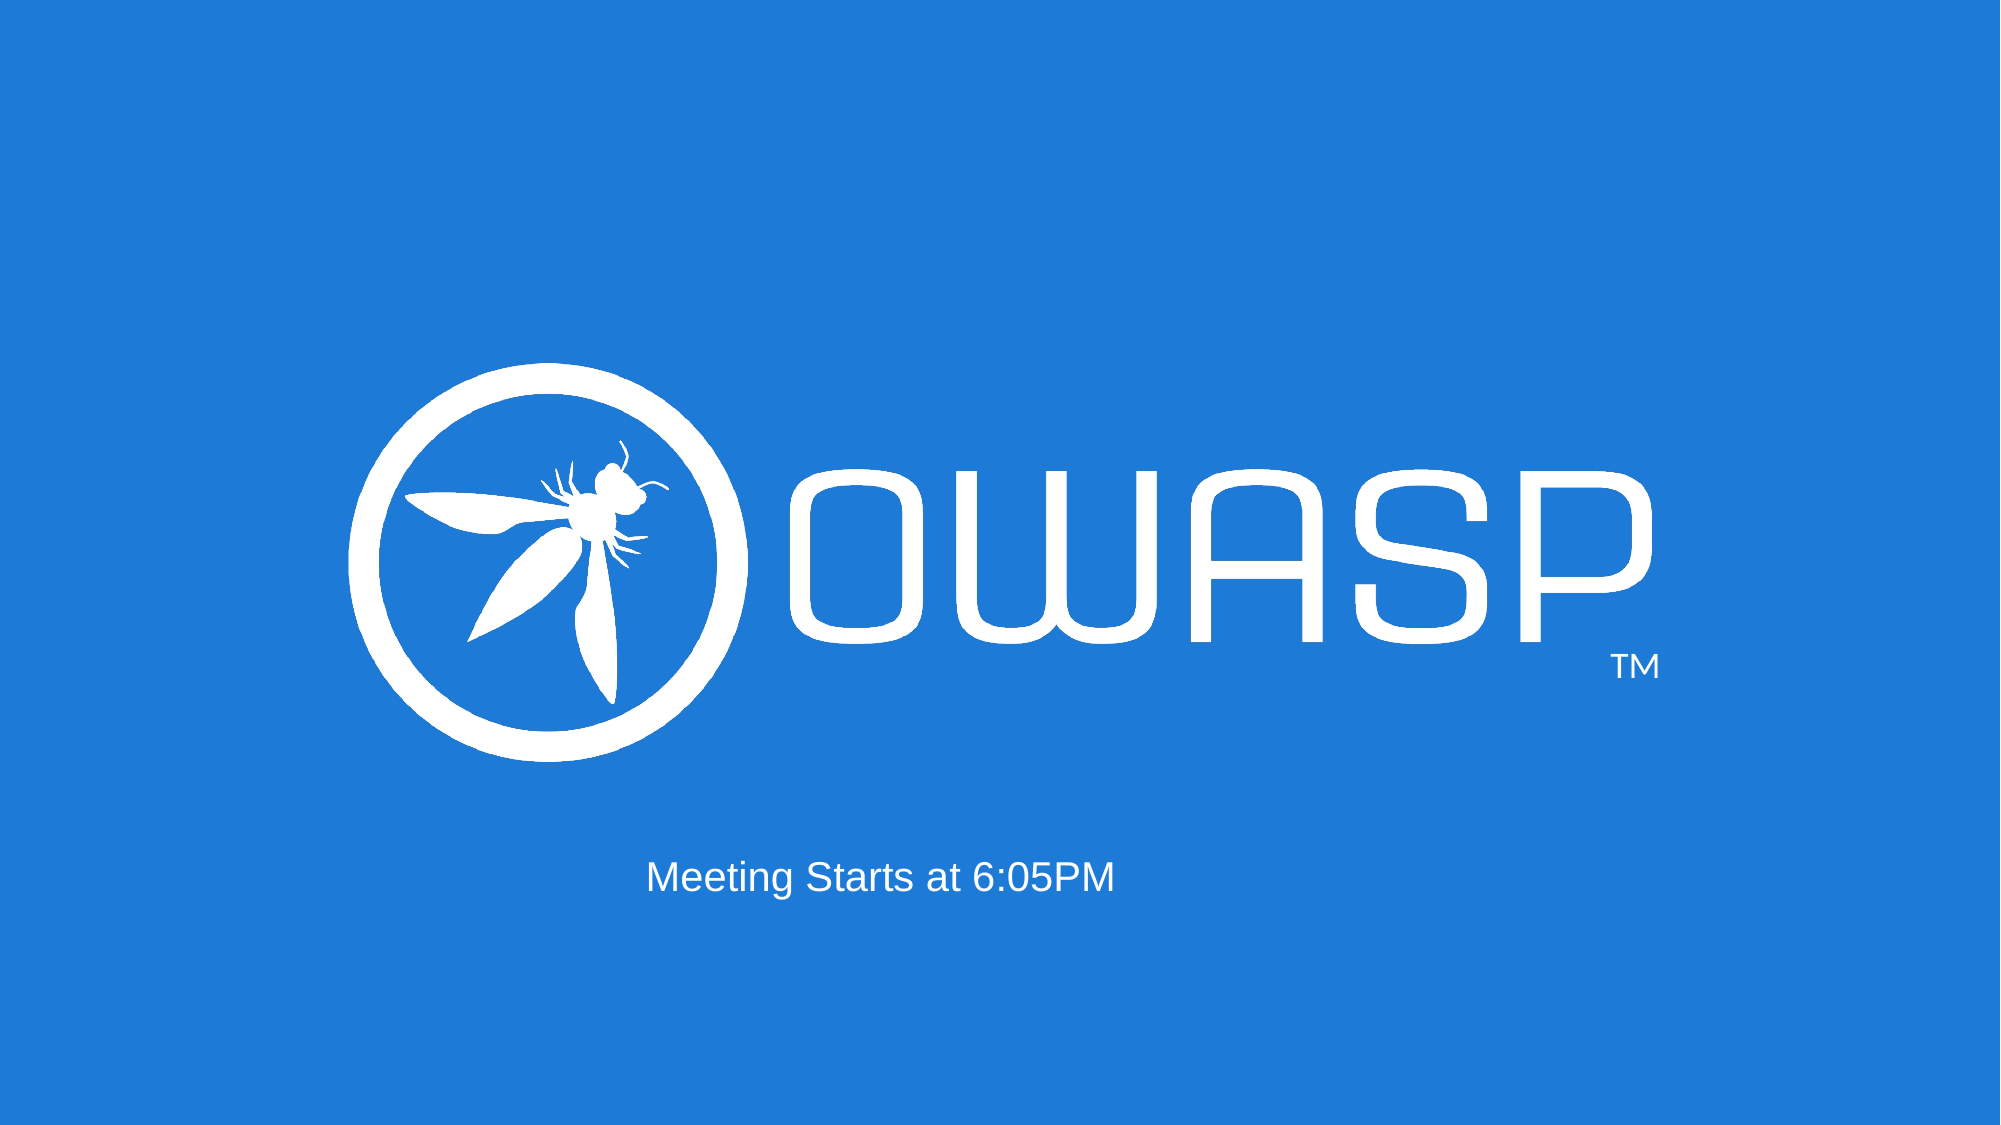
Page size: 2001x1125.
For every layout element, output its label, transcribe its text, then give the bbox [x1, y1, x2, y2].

text_box Meeting Starts at 6:05PM [630, 834, 1577, 915]
picture [348, 363, 1652, 762]
